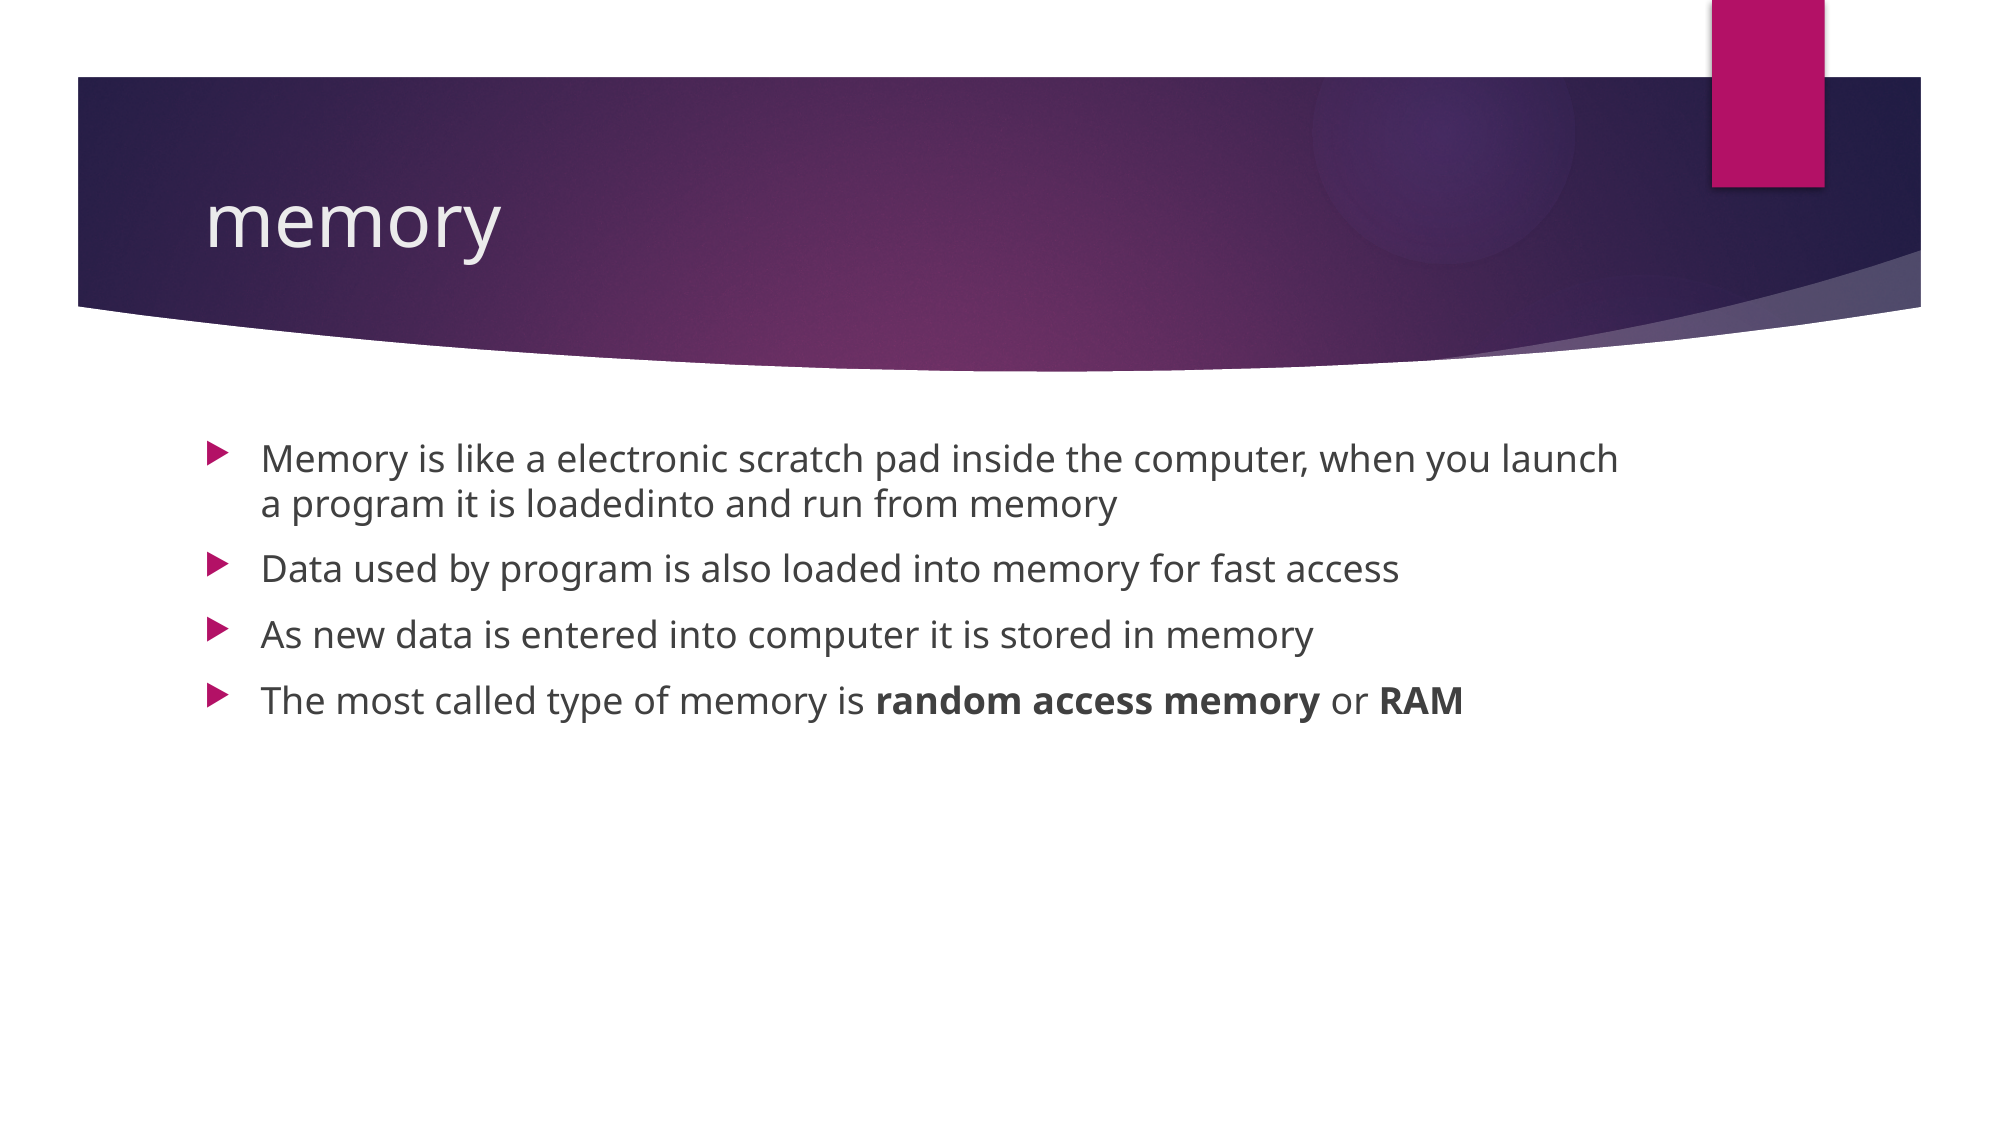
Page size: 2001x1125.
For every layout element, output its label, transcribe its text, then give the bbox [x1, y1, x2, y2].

list Memory is like a electronic scratch pad inside the computer, when you launch a program it is loadedinto and run from memory Data used by program is also loaded into memory for fast access As new data is entered into computer it is stored in memory The most called type of memory is random access memory or RAM [189, 427, 1638, 988]
title memory [189, 159, 1627, 276]
